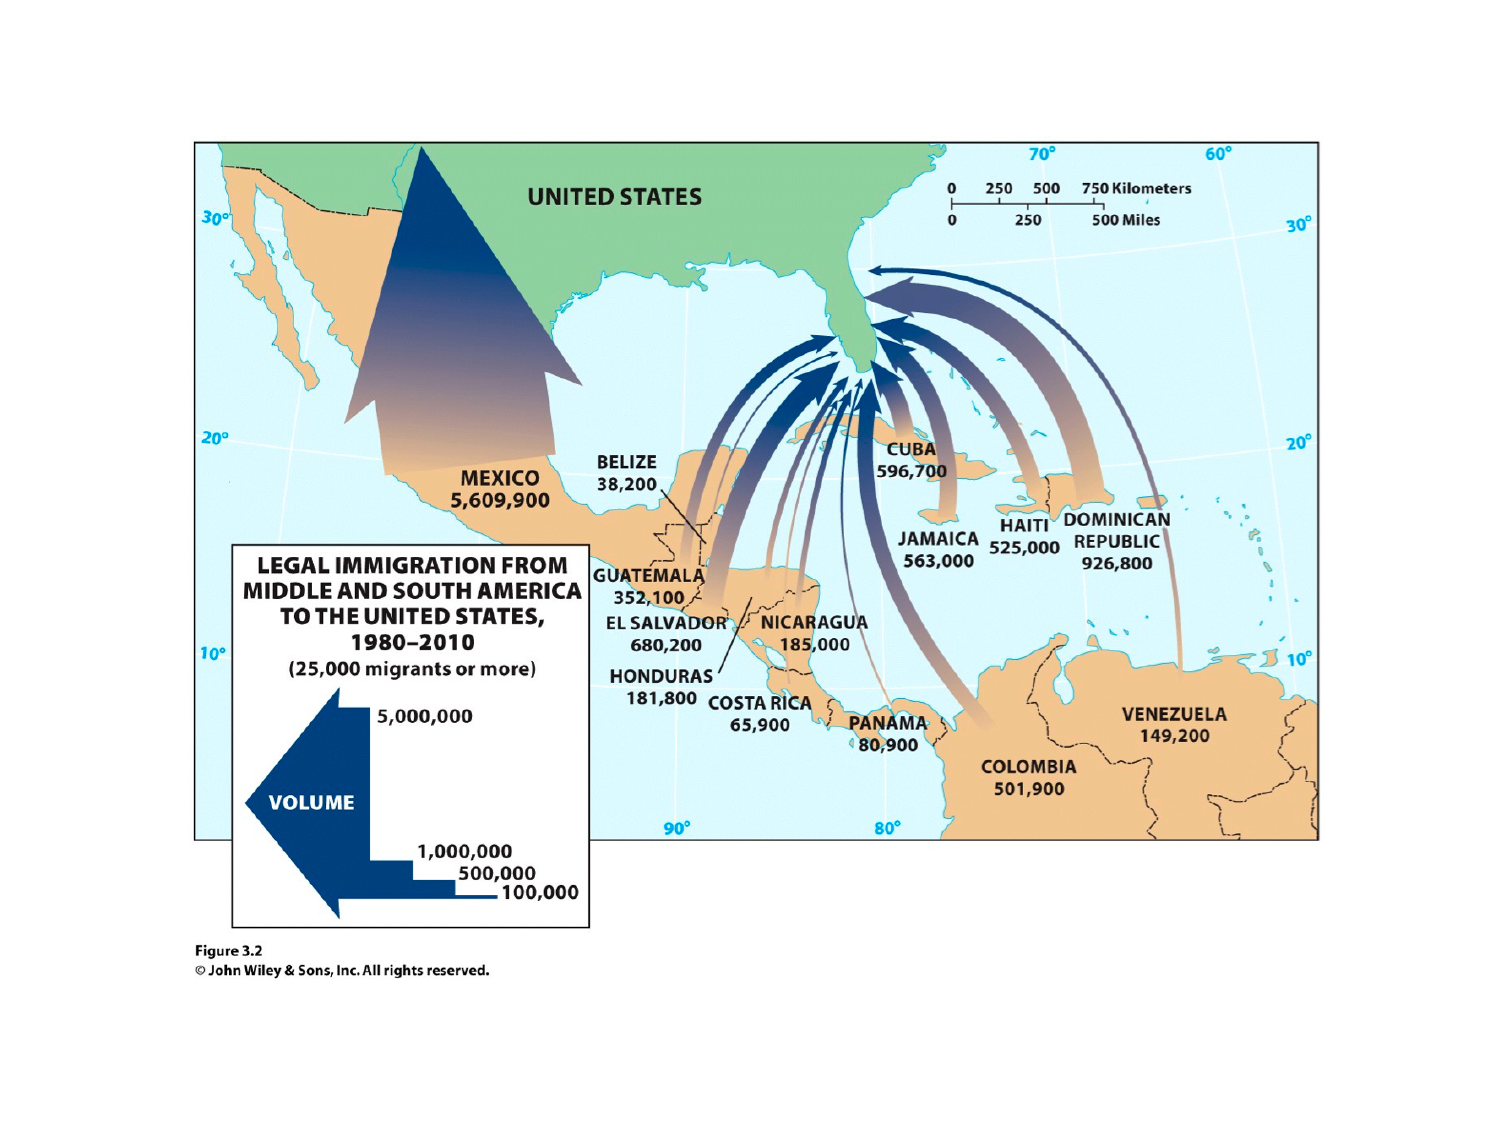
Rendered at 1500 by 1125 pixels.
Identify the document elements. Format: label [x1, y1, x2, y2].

picture [87, 41, 1426, 1076]
